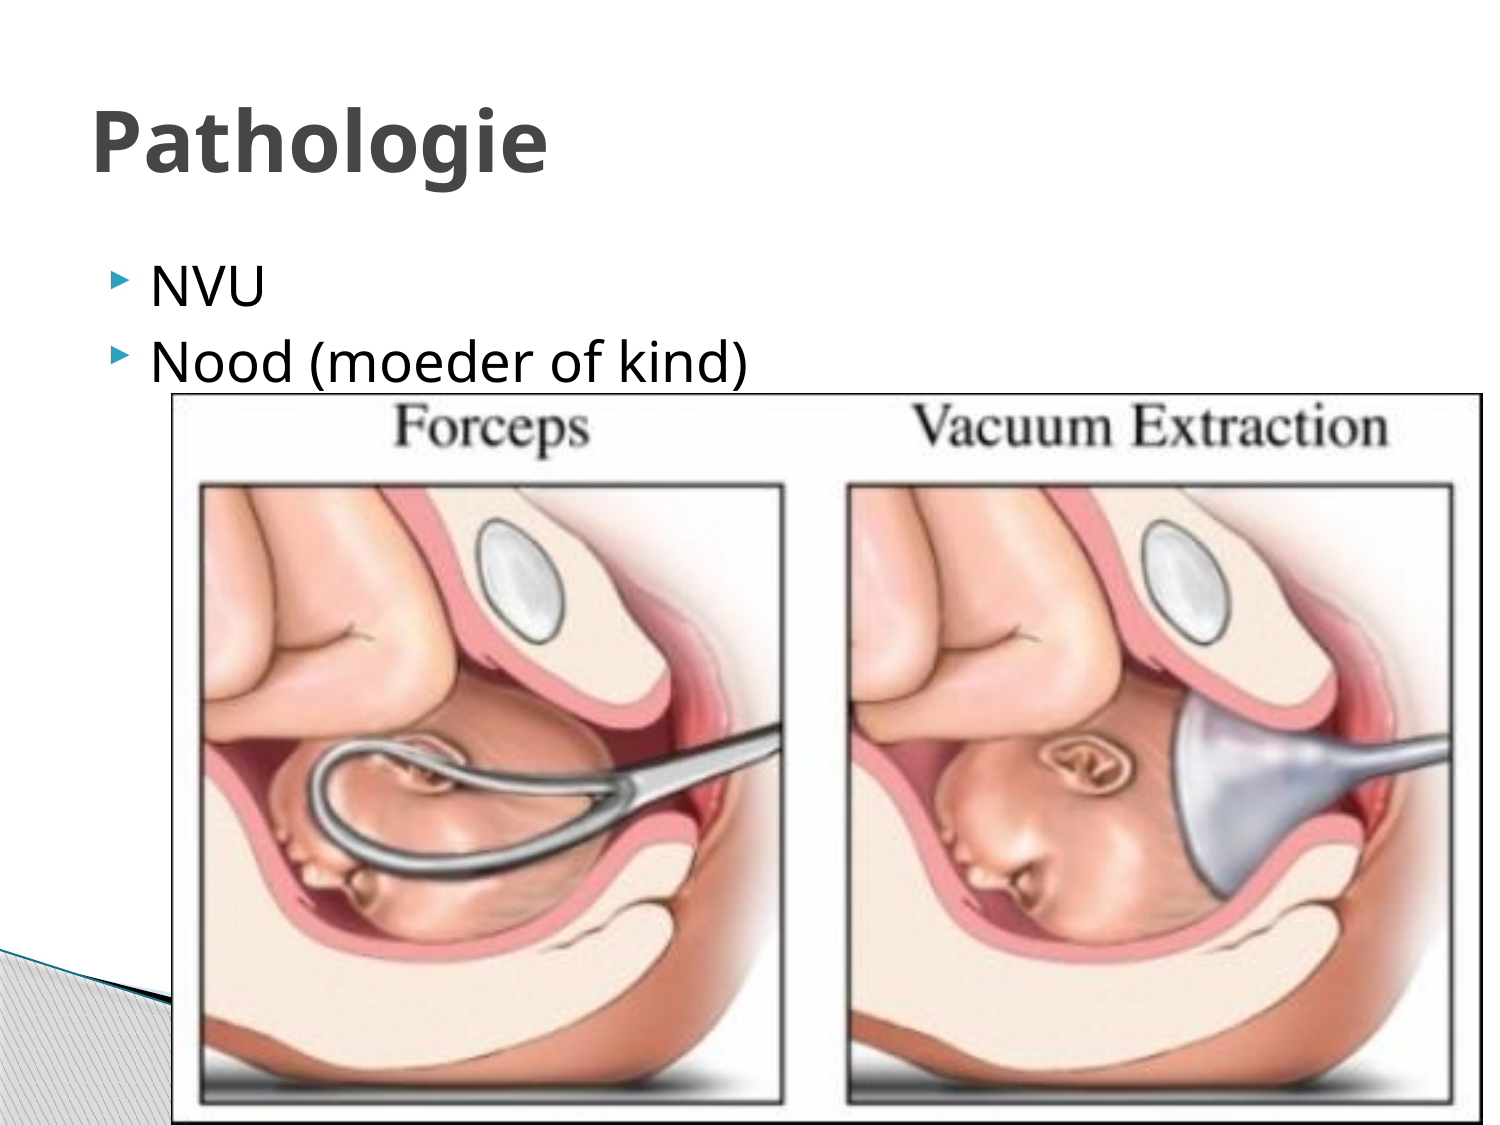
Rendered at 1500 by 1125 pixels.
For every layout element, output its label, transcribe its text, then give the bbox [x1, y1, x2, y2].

title Pathologie [75, 45, 1425, 233]
picture [170, 393, 1483, 1125]
list NVU Nood (moeder of kind) [75, 243, 1425, 986]
